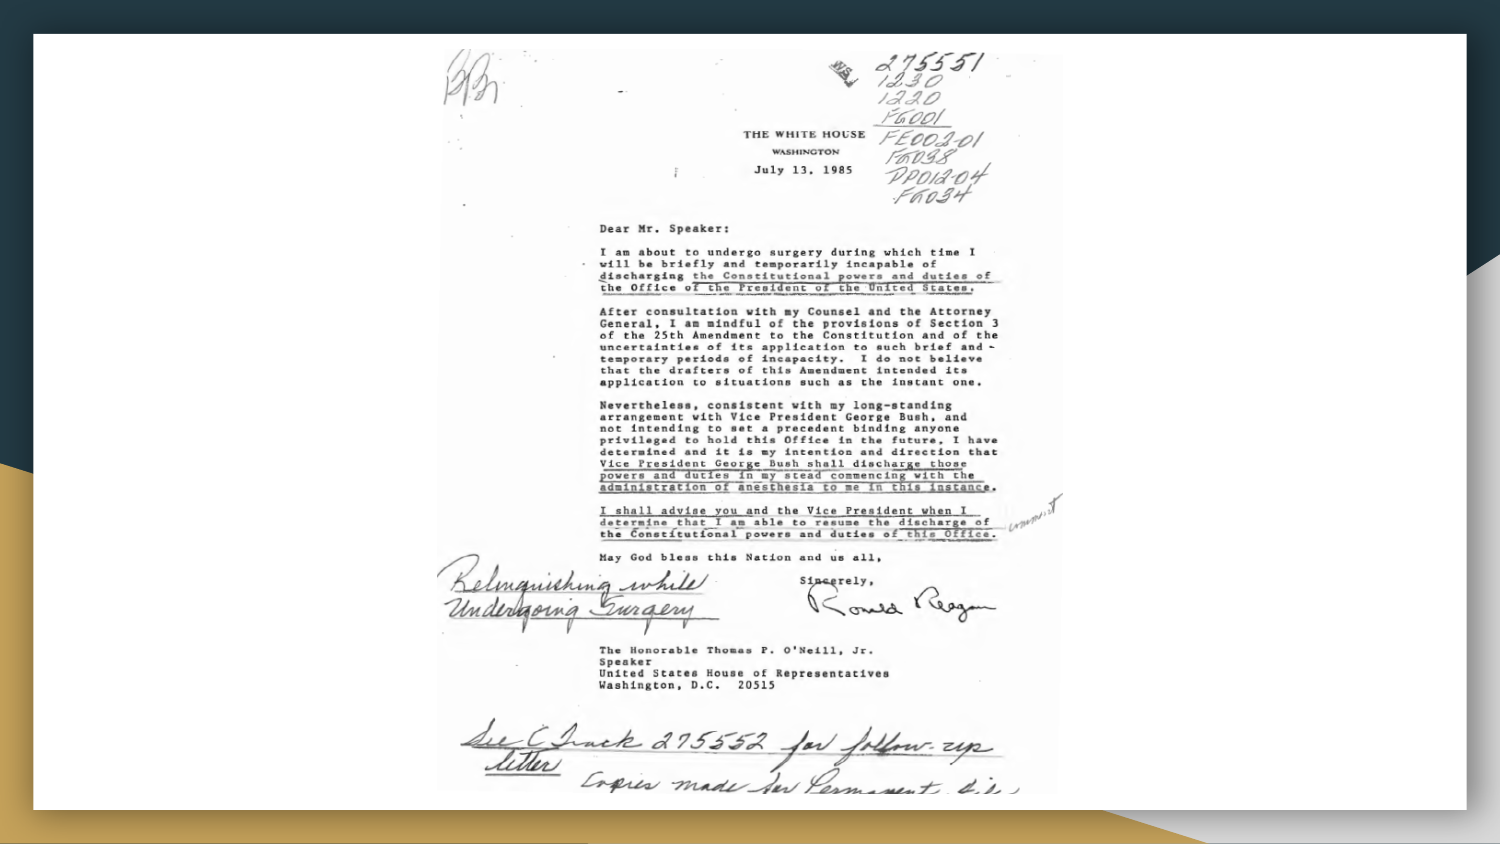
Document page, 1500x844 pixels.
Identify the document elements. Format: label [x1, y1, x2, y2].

picture [437, 49, 1063, 794]
